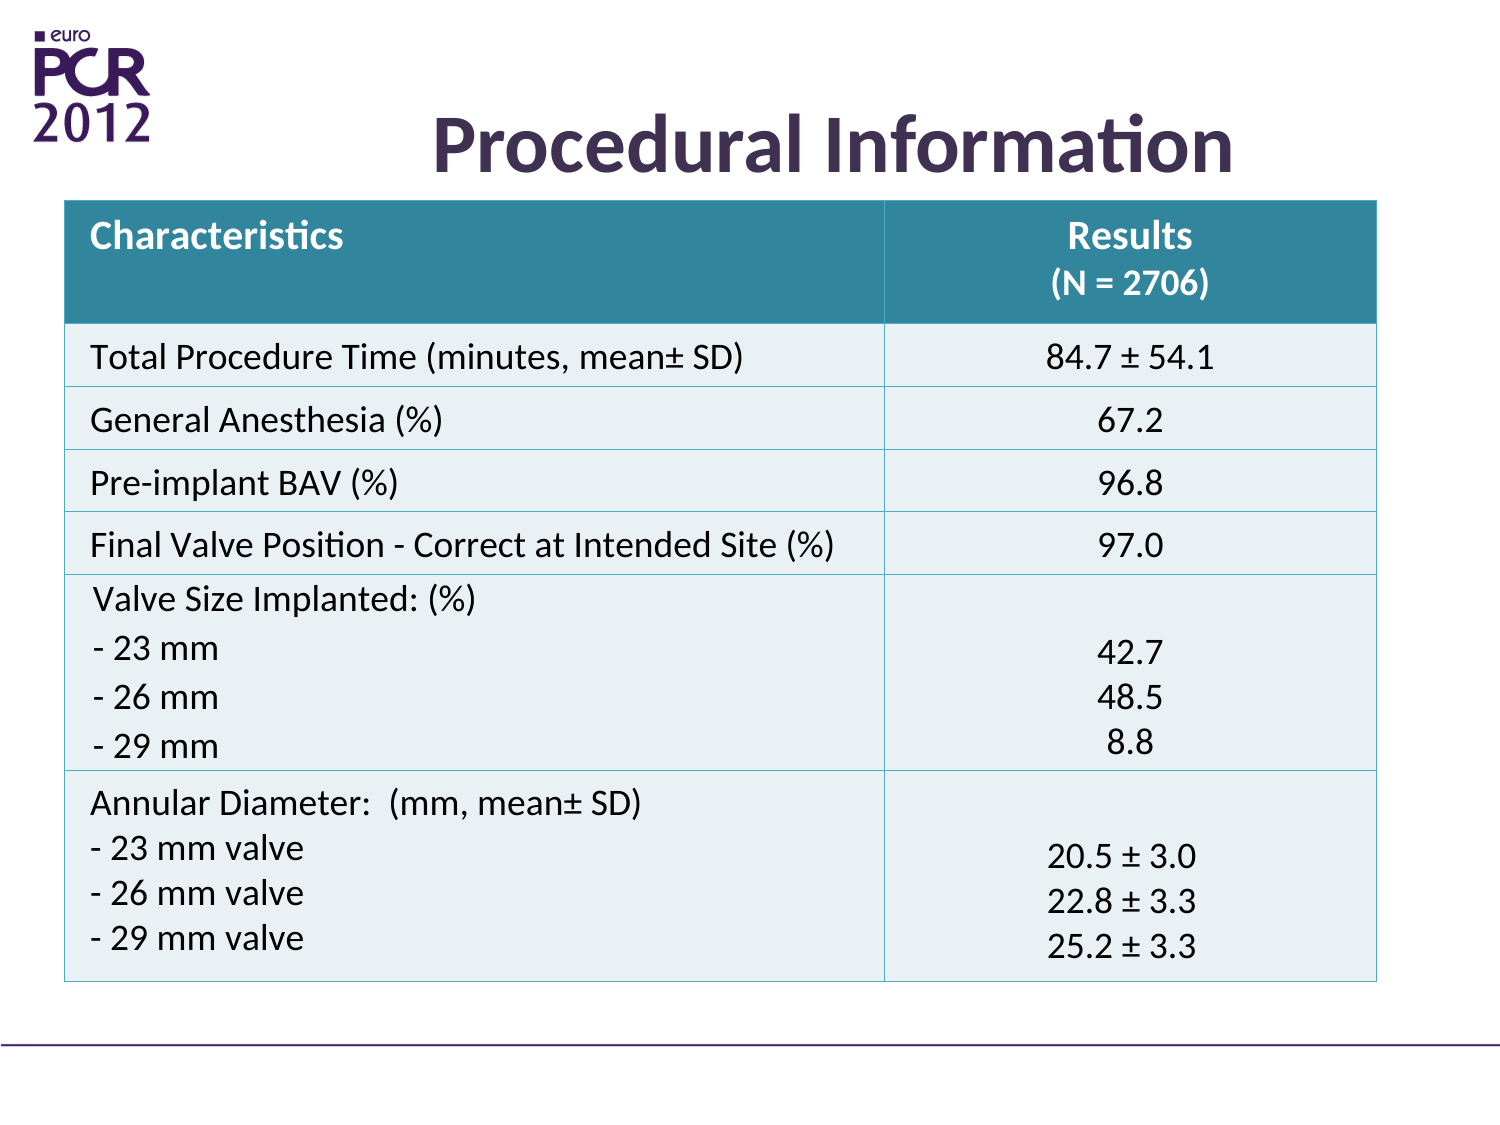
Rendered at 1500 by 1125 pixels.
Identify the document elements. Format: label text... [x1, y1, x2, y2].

table_cell General Anesthesia (%) [65, 387, 884, 449]
table_header Results (N = 2706) [885, 201, 1376, 323]
table_cell Final Valve Position - Correct at Intended Site (%) [65, 512, 884, 574]
table_cell 42.7 48.5 8.8 [885, 575, 1376, 770]
table_cell 84.7 ± 54.1 [885, 324, 1376, 386]
table_cell Valve Size Implanted: (%) - 23 mm - 26 mm - 29 mm [65, 575, 884, 770]
title Procedural Information [243, 45, 1425, 233]
table_cell 97.0 [885, 512, 1376, 574]
table_cell Total Procedure Time (minutes, mean± SD) [65, 324, 884, 386]
table_cell 20.5 ± 3.0 22.8 ± 3.3 25.2 ± 3.3 [885, 771, 1376, 981]
table_cell Pre-implant BAV (%) [65, 450, 884, 511]
table_cell 96.8 [885, 450, 1376, 511]
table_cell 67.2 [885, 387, 1376, 449]
table_header Characteristics [65, 201, 884, 323]
picture [0, 0, 1500, 1125]
table_cell Annular Diameter: (mm, mean± SD) - 23 mm valve - 26 mm valve - 29 mm valve [65, 771, 884, 981]
